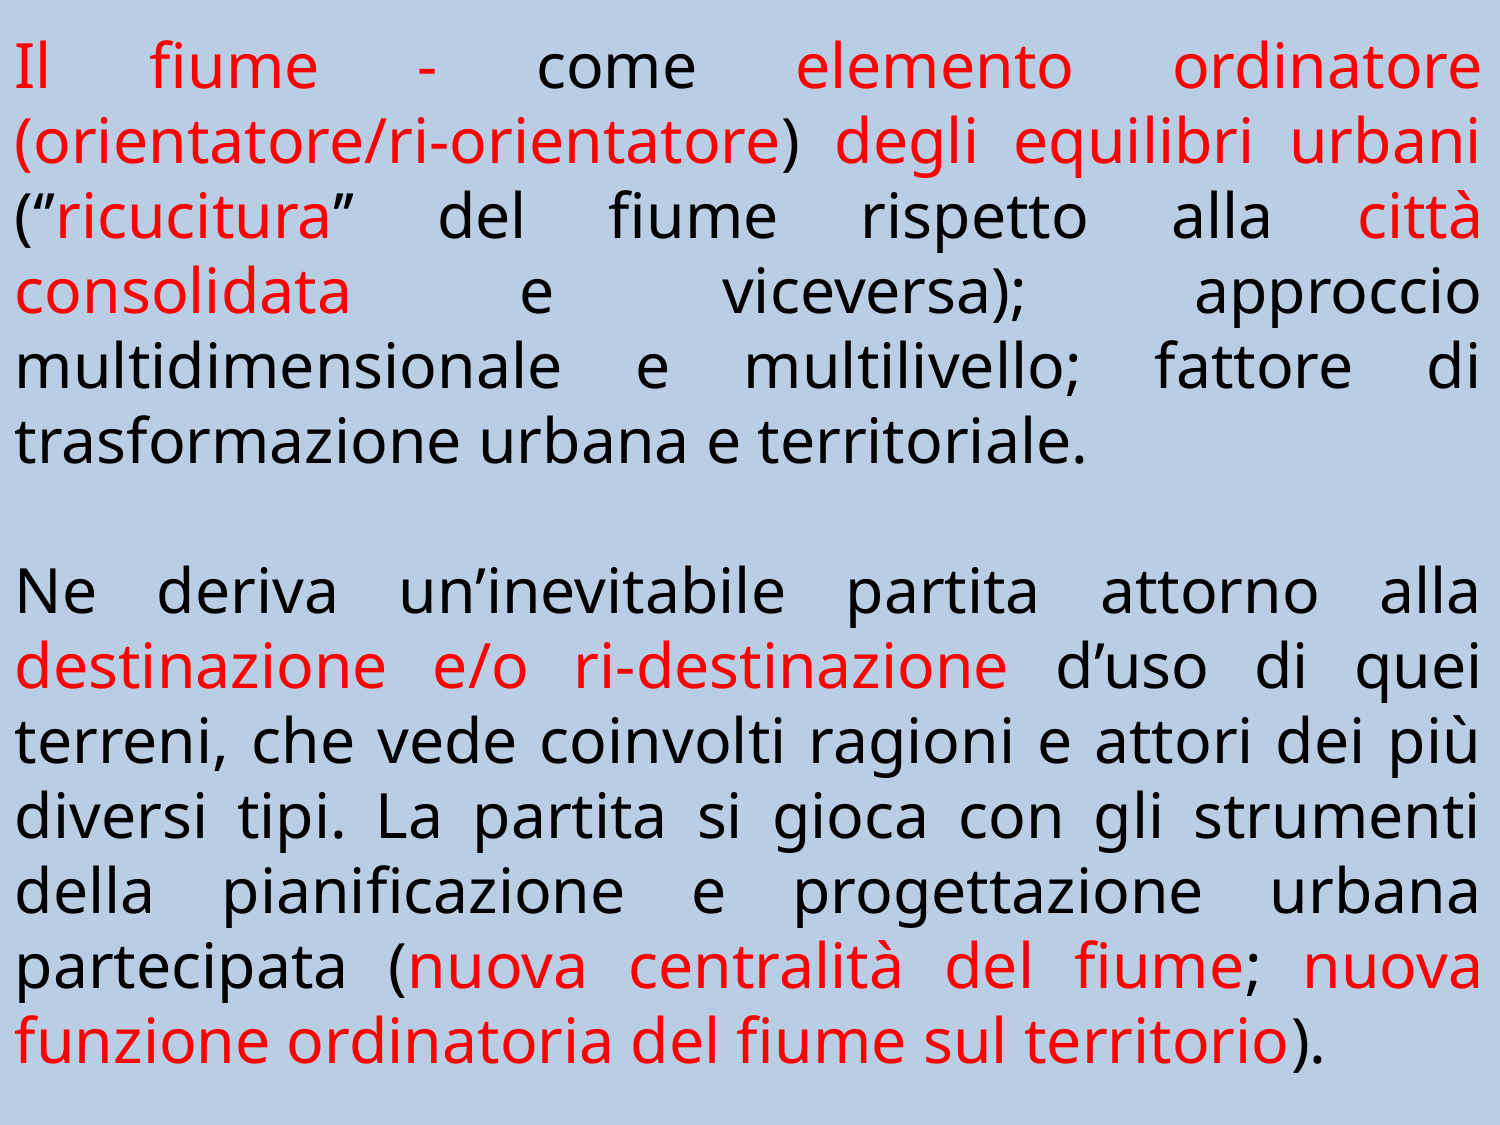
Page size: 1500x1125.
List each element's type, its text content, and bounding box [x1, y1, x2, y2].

text_box Il fiume - come elemento ordinatore (orientatore/ri-orientatore) degli equilibri urbani (‘’ricucitura’’ del fiume rispetto alla città consolidata e viceversa); approccio multidimensionale e multilivello; fattore di trasformazione urbana e territoriale. Ne deriva un’inevitabile partita attorno alla destinazione e/o ri-destinazione d’uso di quei terreni, che vede coinvolti ragioni e attori dei più diversi tipi. La partita si gioca con gli strumenti della pianificazione e progettazione urbana partecipata (nuova centralità del fiume; nuova funzione ordinatoria del fiume sul territorio). [0, 19, 1498, 1083]
